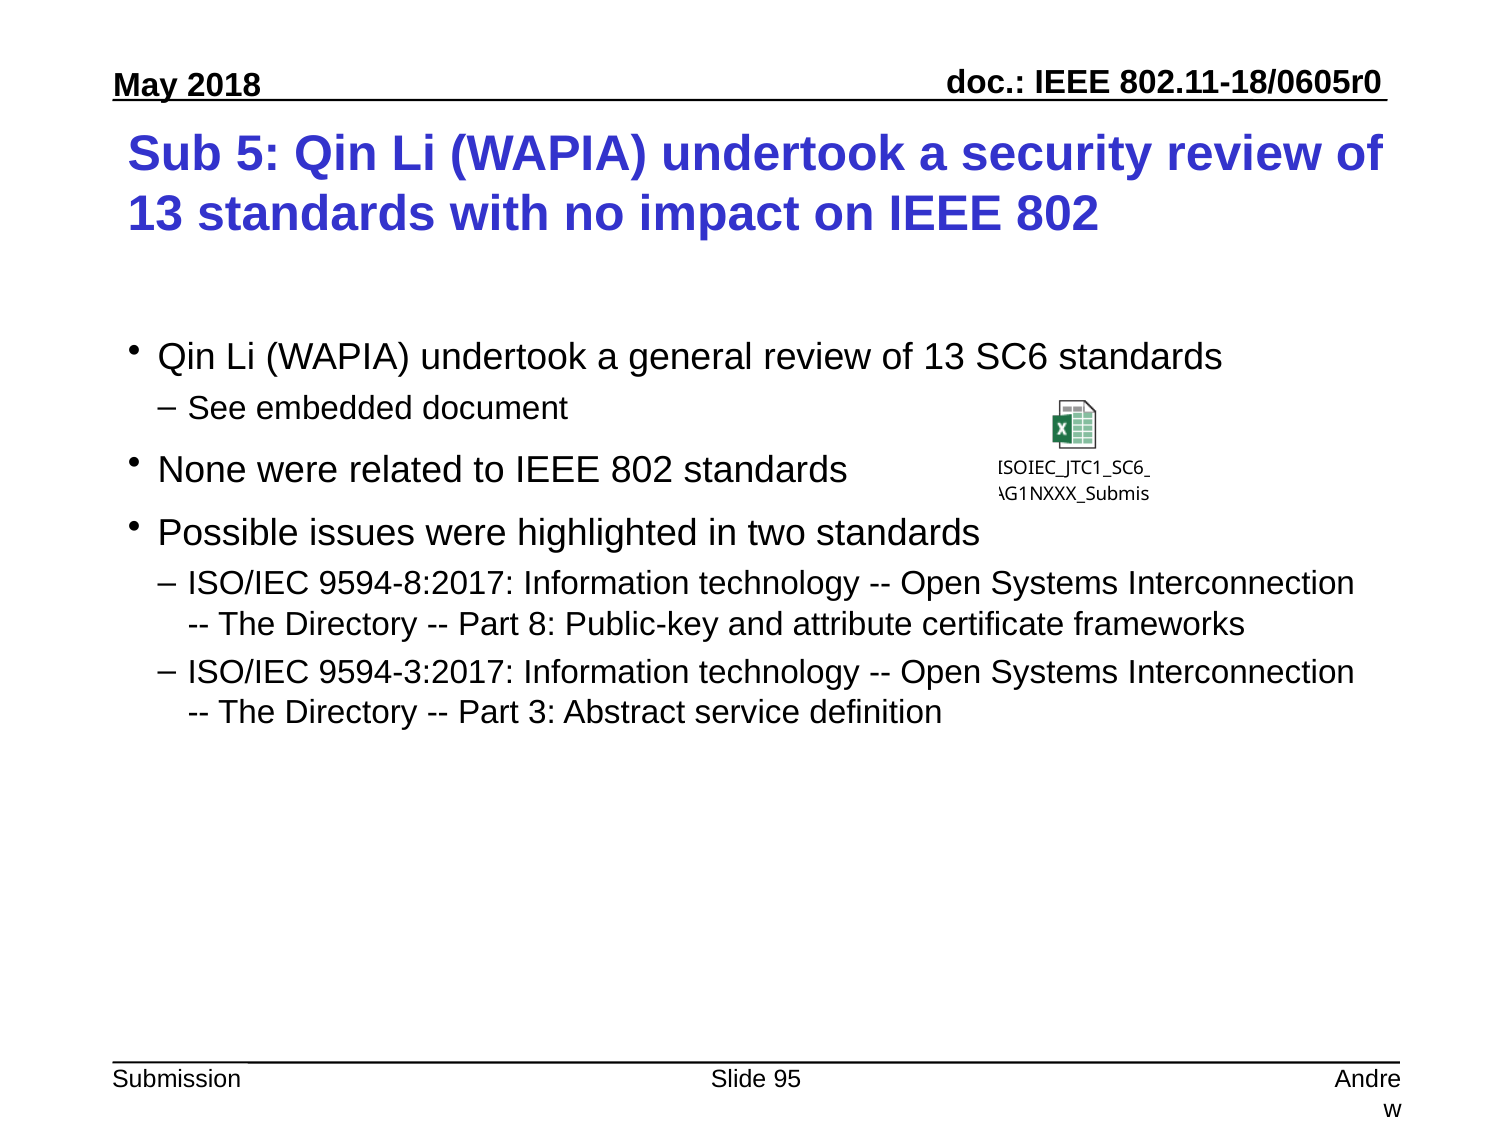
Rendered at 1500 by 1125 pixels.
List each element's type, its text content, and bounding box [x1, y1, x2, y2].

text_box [999, 399, 1151, 531]
slide_number Slide 95 [709, 1061, 803, 1093]
title Sub 5: Qin Li (WAPIA) undertook a security review of 13 standards with no impact on IEEE 802 [112, 112, 1425, 288]
list Qin Li (WAPIA) undertook a general review of 13 SC6 standards See embedded document None were related to IEEE 802 standards Possible issues were highlighted in two standards ISO/IEC 9594-8:2017: Information technology -- Open Systems Interconnection -- The Directory -- Part 8: Public-key and attribute certificate frameworks ISO/IEC 9594-3:2017: Information technology -- Open Systems Interconnection -- The Directory -- Part 3: Abstract service definition [112, 324, 1388, 1000]
footer Andrew Myles, Cisco [1320, 1061, 1402, 1093]
